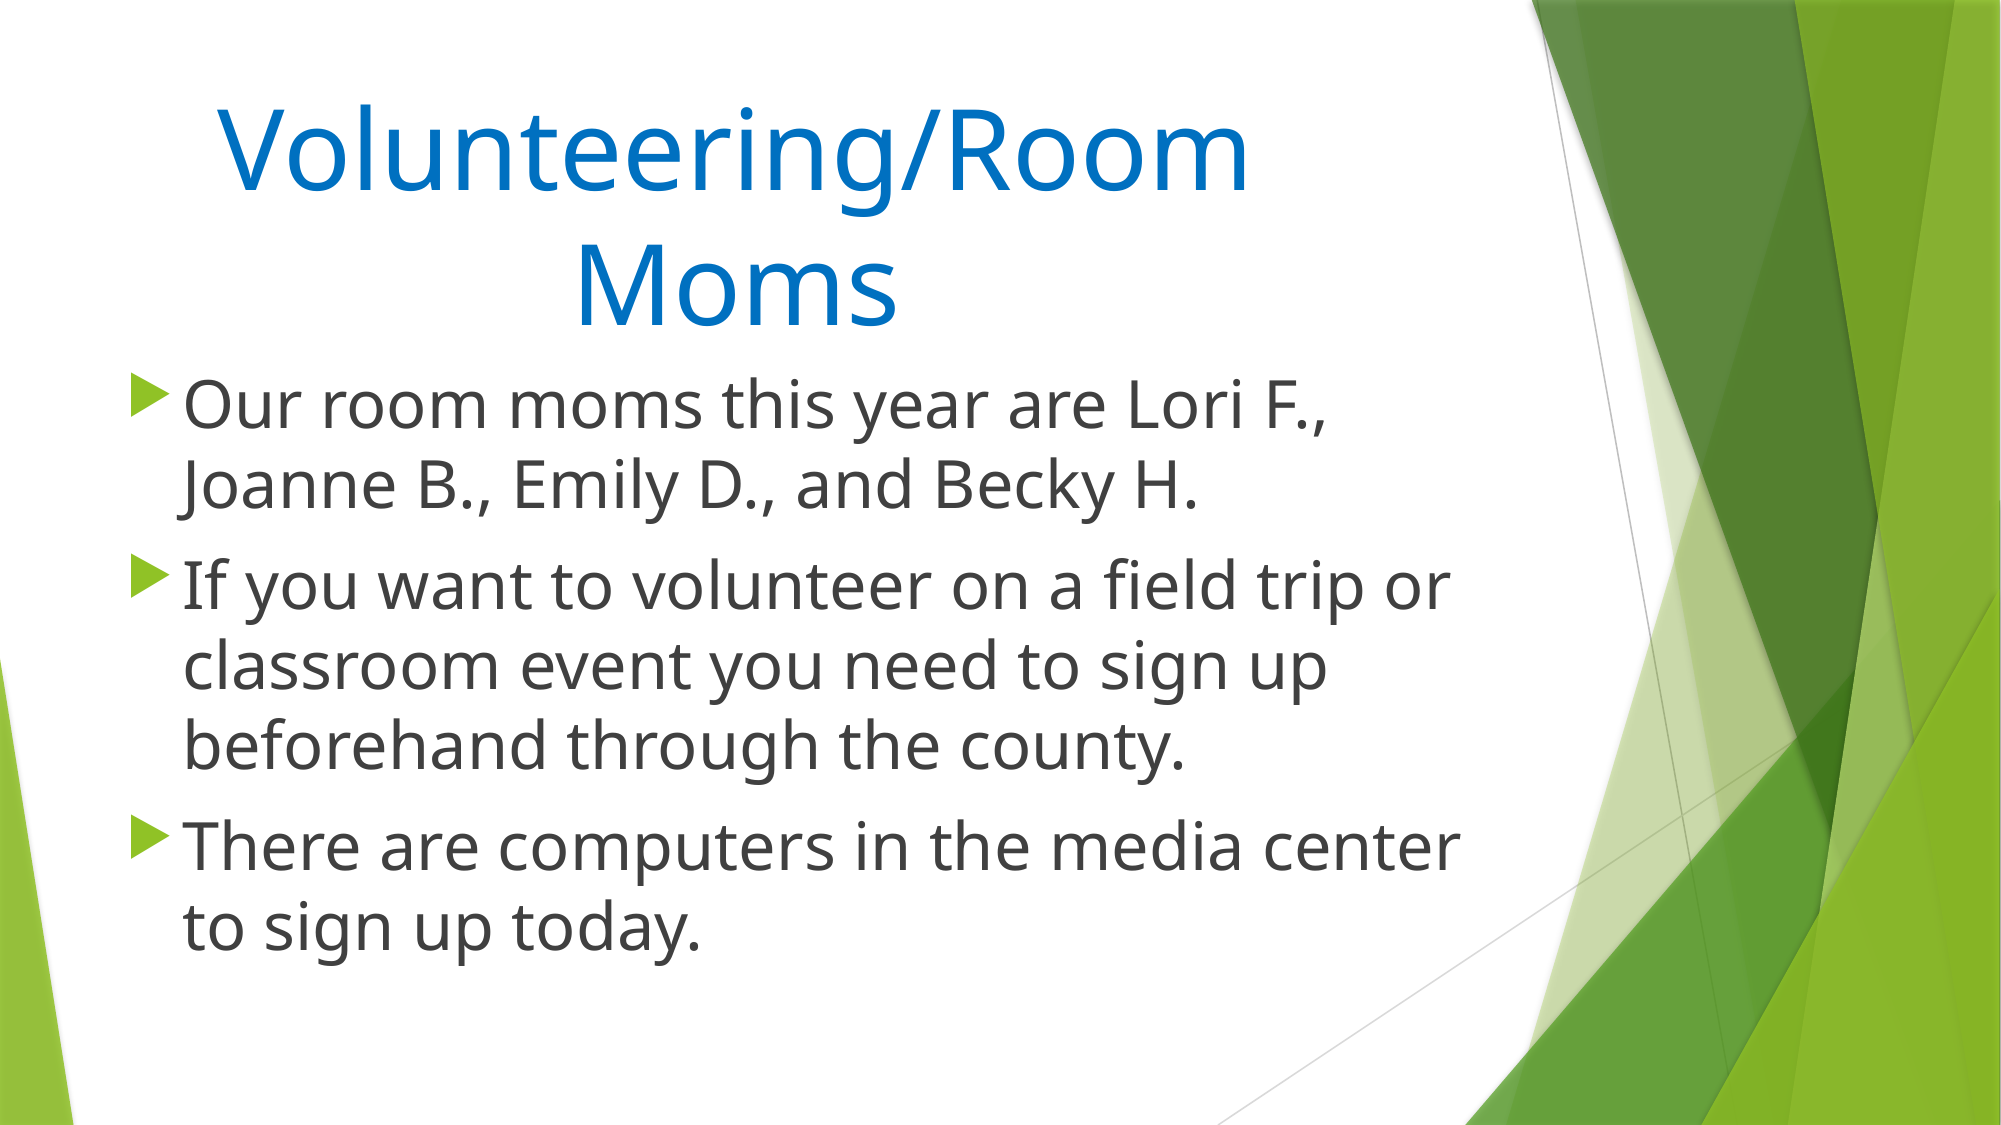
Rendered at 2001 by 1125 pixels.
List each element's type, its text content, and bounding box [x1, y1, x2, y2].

title Volunteering/Room Moms [30, 70, 1442, 288]
list Our room moms this year are Lori F., Joanne B., Emily D., and Becky H. If you want to volunteer on a field trip or classroom event you need to sign up beforehand through the county. There are computers in the media center to sign up today. [111, 354, 1522, 992]
